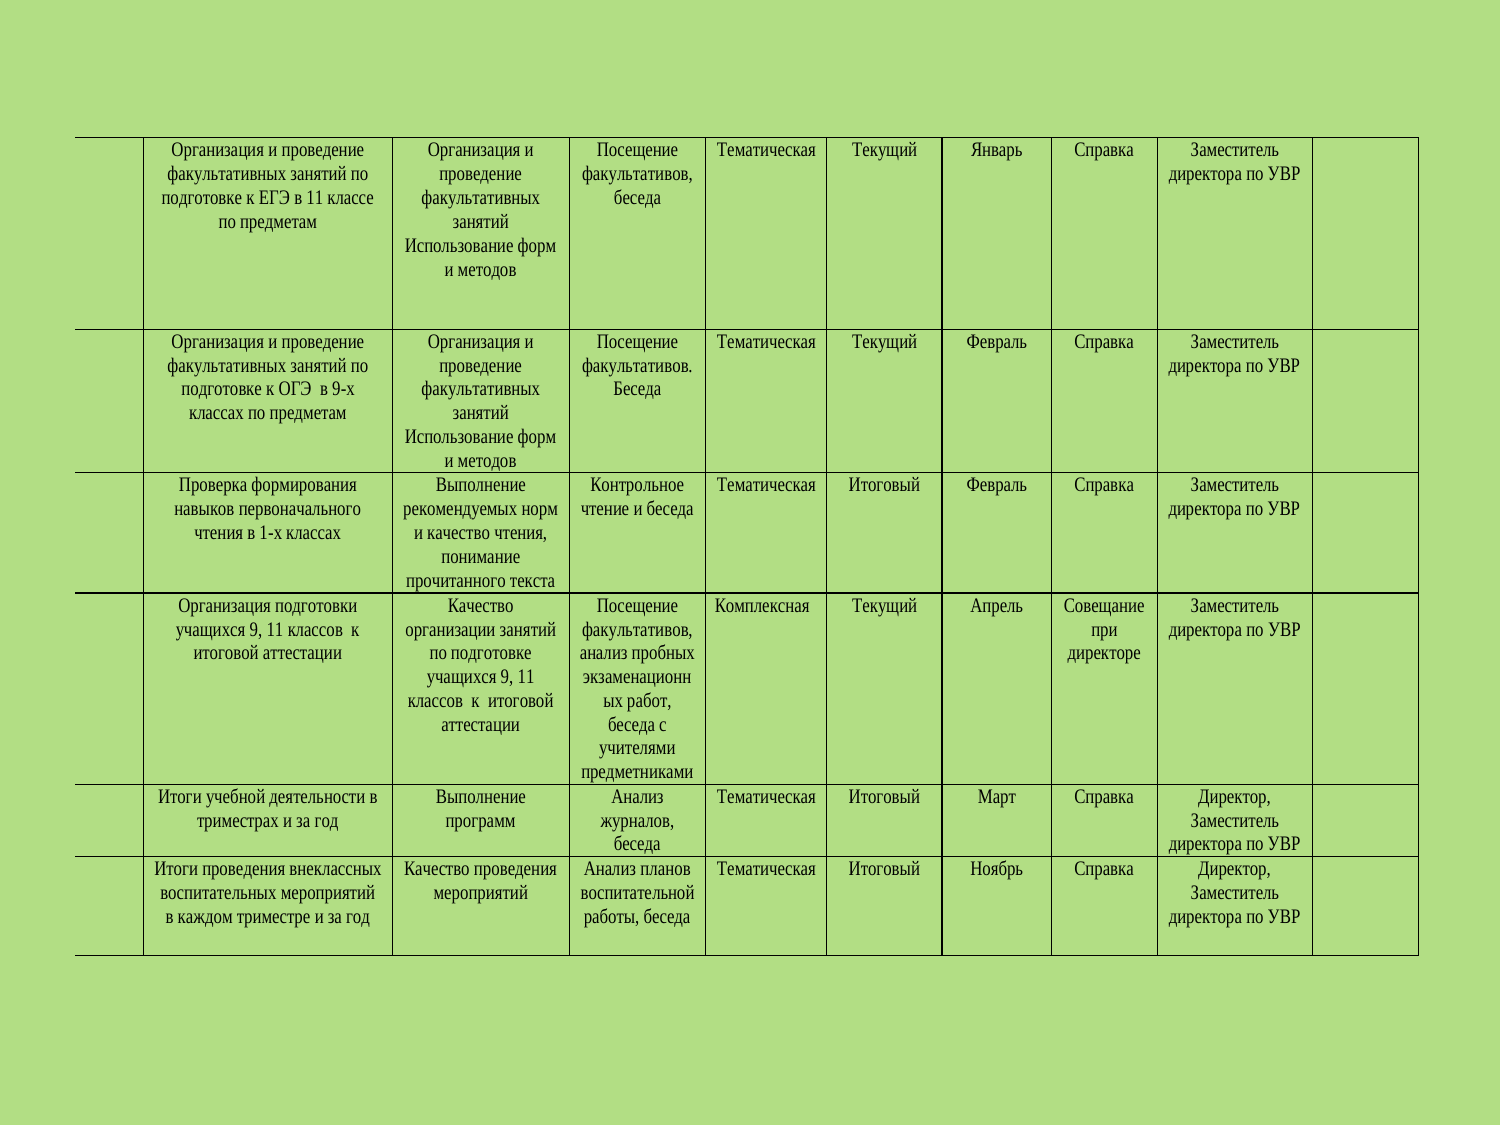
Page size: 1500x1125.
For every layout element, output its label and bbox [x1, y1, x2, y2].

list [74, 136, 1426, 978]
